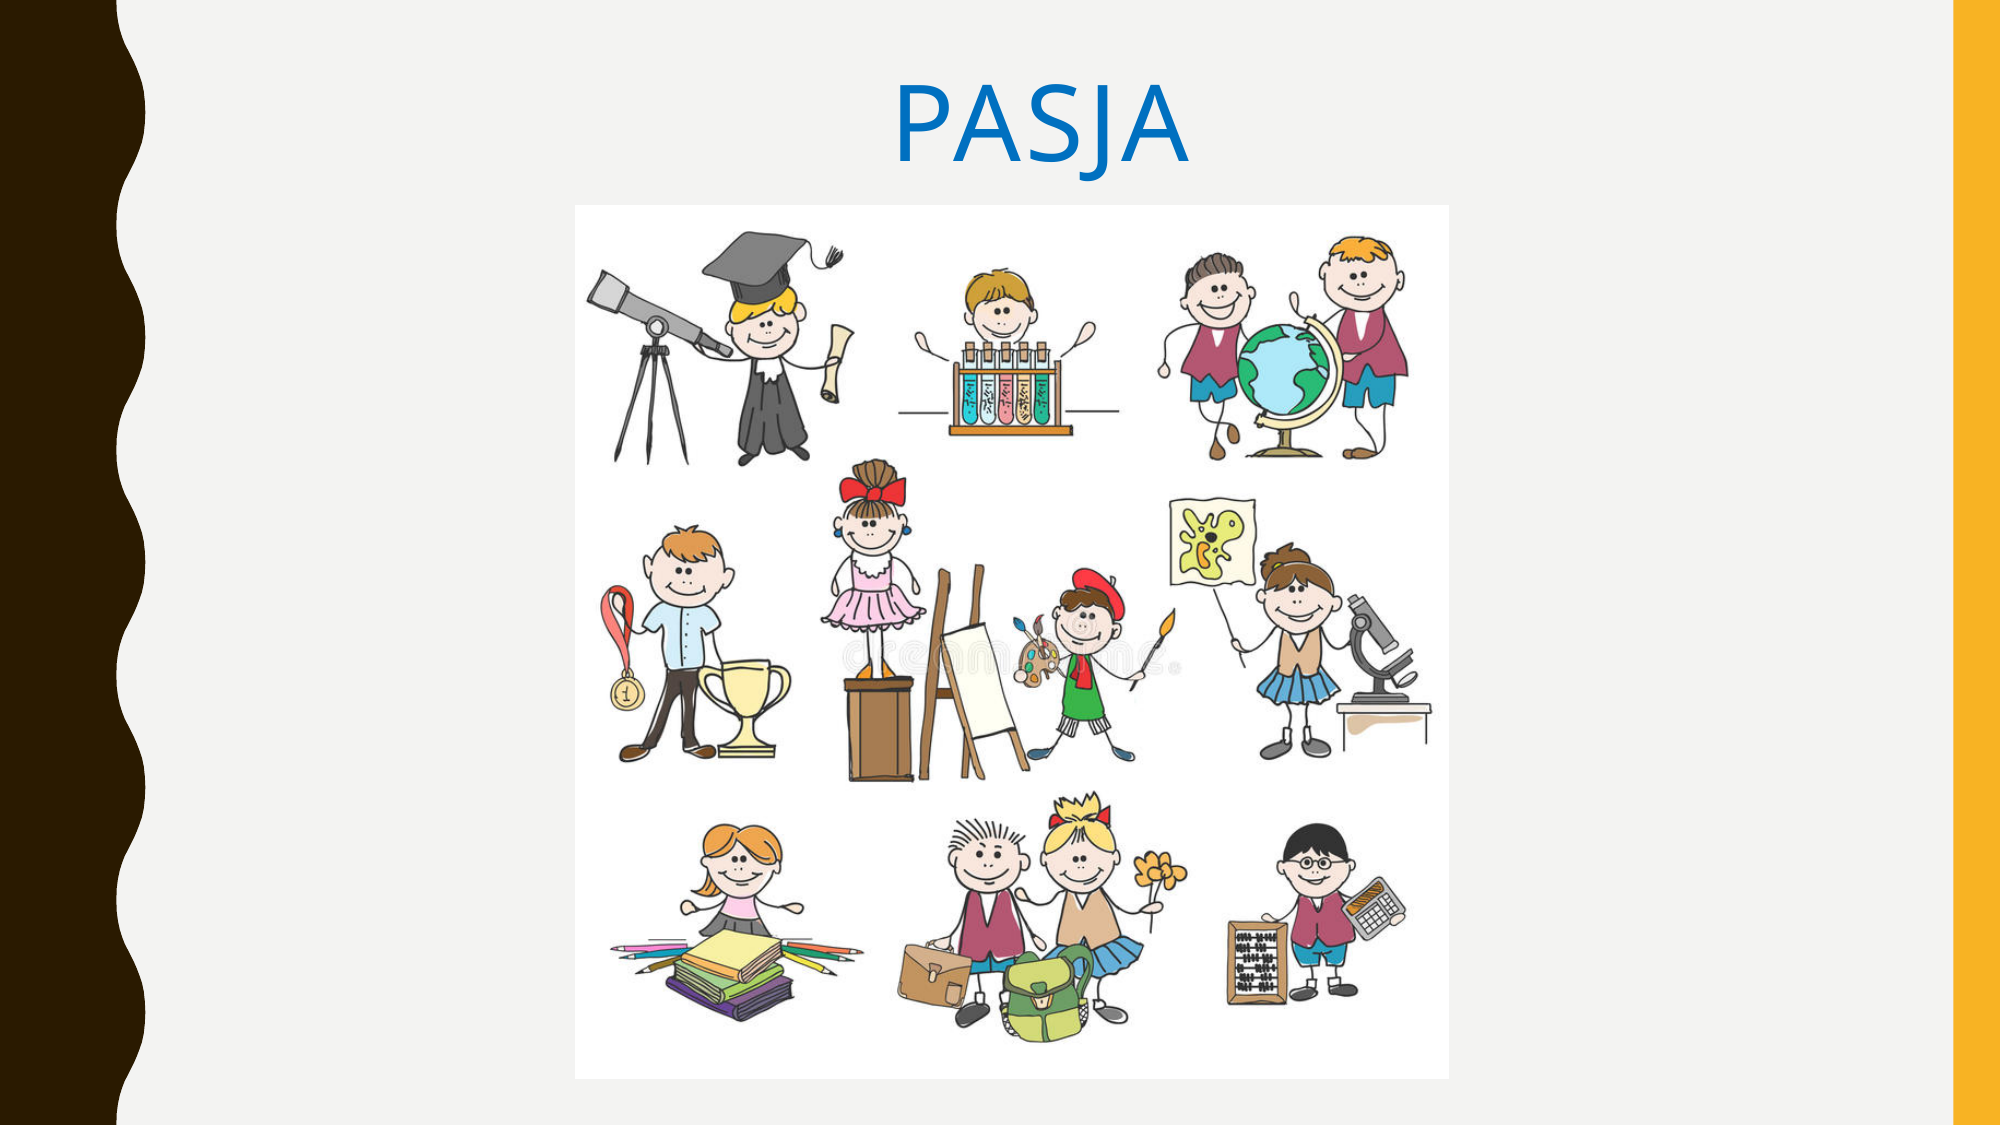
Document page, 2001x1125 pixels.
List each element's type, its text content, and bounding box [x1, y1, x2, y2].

title pasja [205, 62, 1875, 308]
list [575, 205, 1449, 1079]
